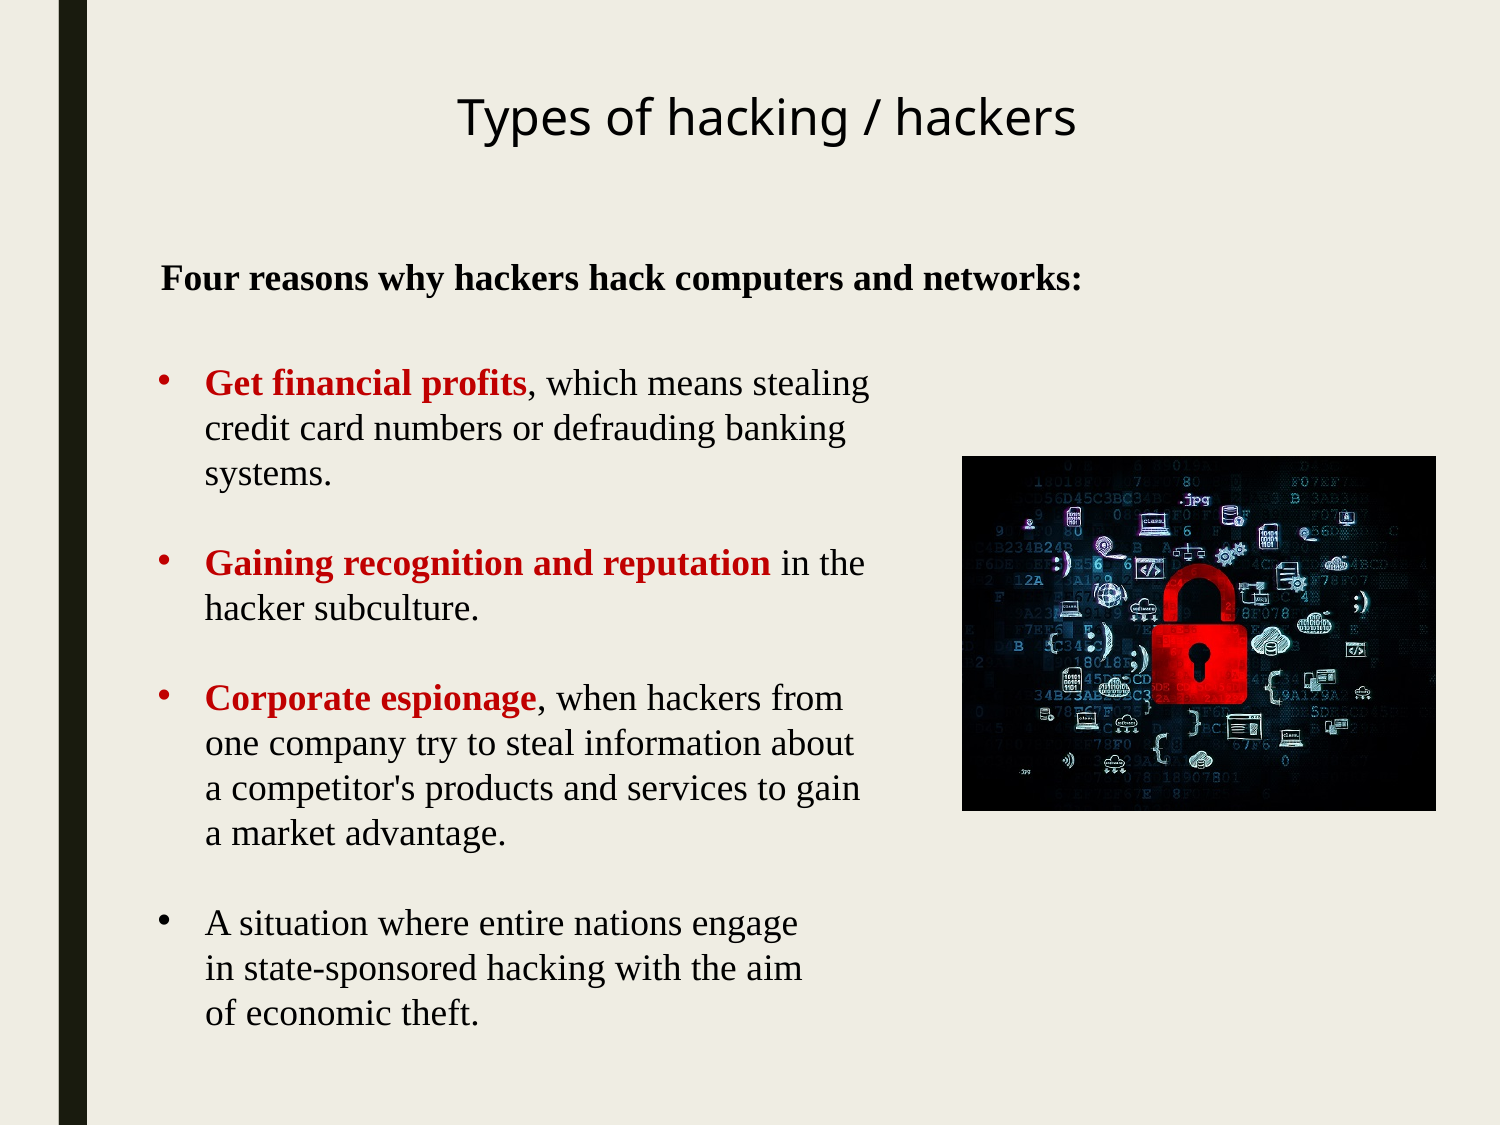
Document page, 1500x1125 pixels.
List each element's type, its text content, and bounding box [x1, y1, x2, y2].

text_box Get financial profits, which means stealing credit card numbers or defrauding banking systems.​ Gaining recognition and reputation in the hacker subculture.​ Corporate espionage, when hackers from one company try to steal information about a competitor's products and services to gain a market advantage.​ A situation where entire nations engage in state-sponsored hacking with the aim of economic theft.​ [142, 245, 923, 1040]
text_box Types of hacking / hackers [253, 78, 1282, 153]
picture [962, 456, 1436, 811]
text_box Four reasons why hackers hack computers and networks: [146, 245, 1233, 305]
